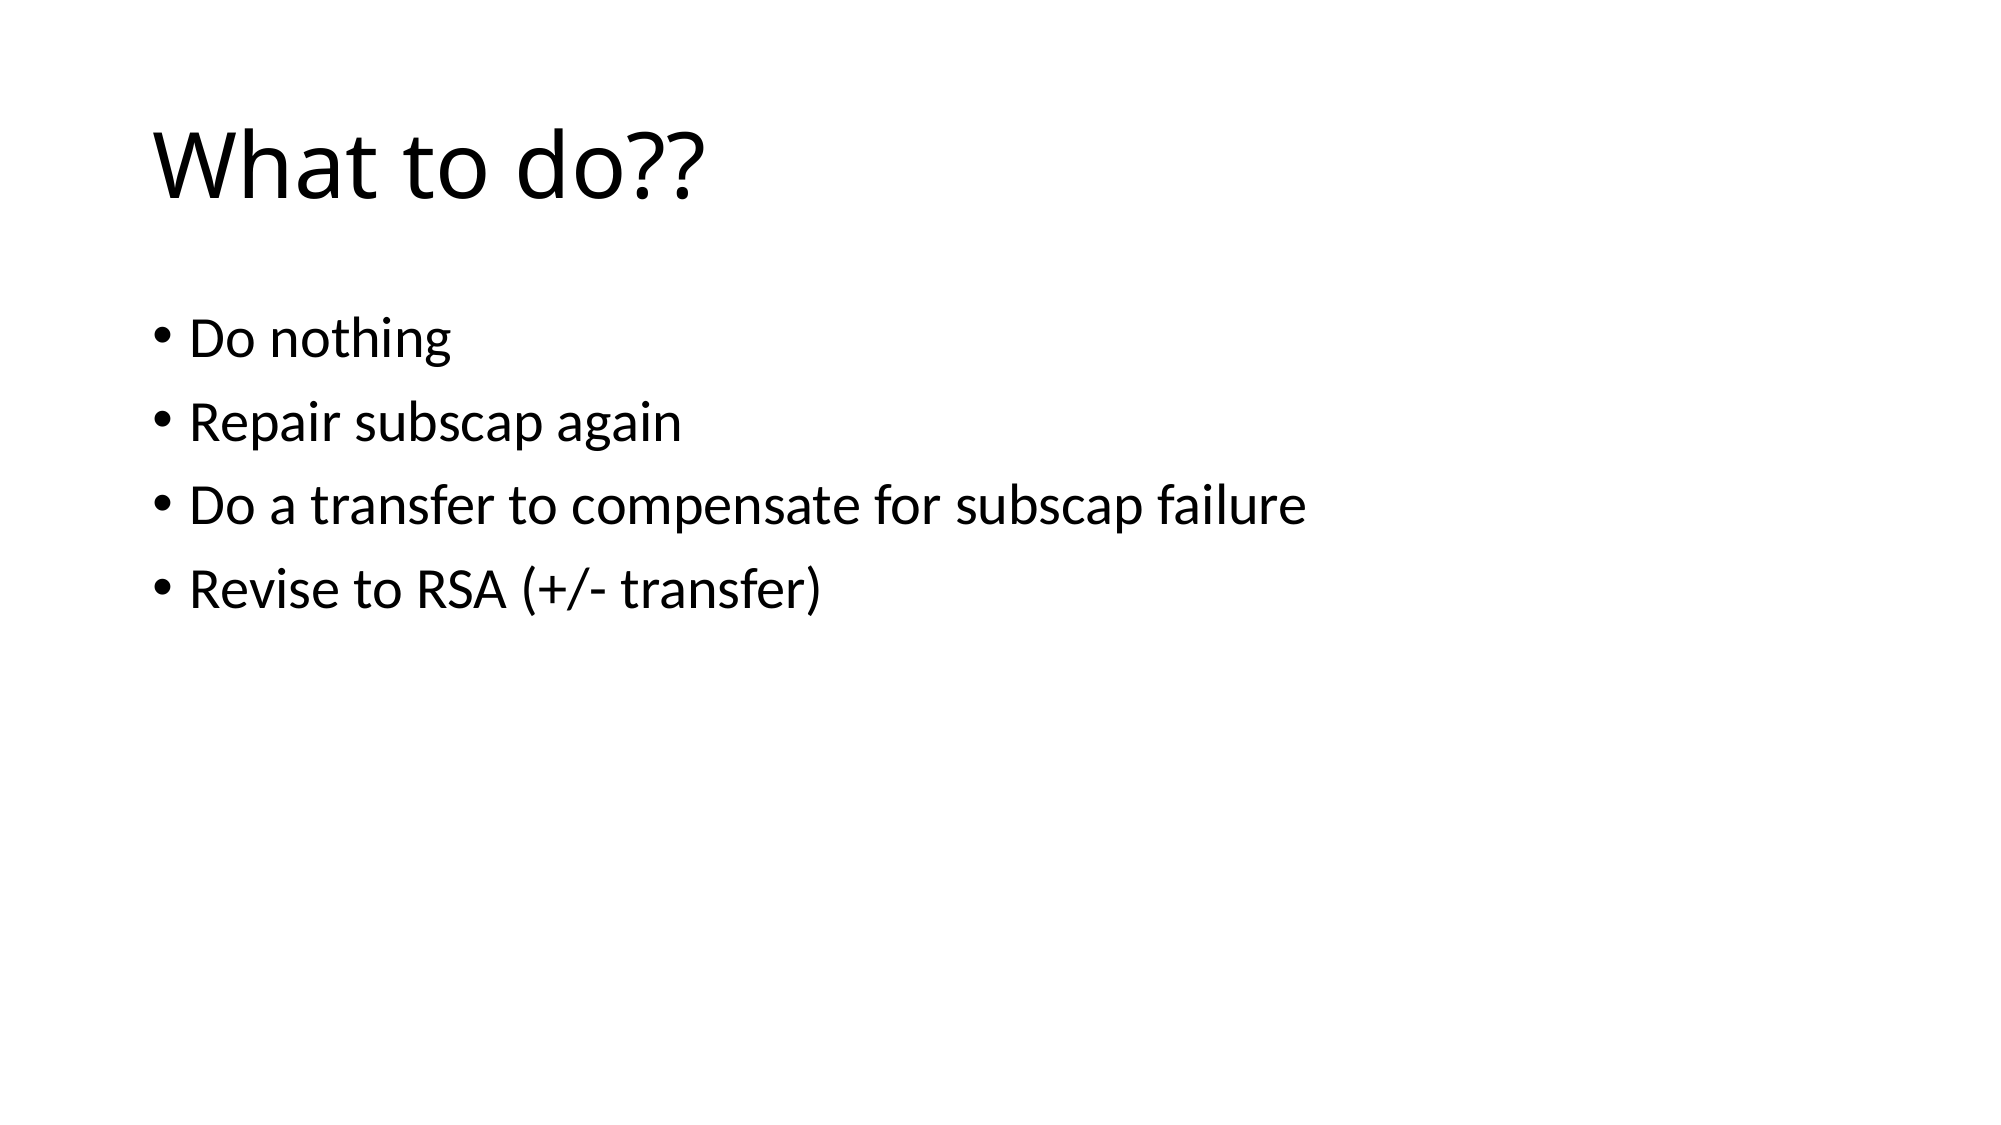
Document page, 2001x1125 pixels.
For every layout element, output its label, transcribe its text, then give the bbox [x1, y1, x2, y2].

title What to do?? [137, 59, 1863, 278]
list Do nothing Repair subscap again Do a transfer to compensate for subscap failure Revise to RSA (+/- transfer) [137, 299, 1863, 1014]
